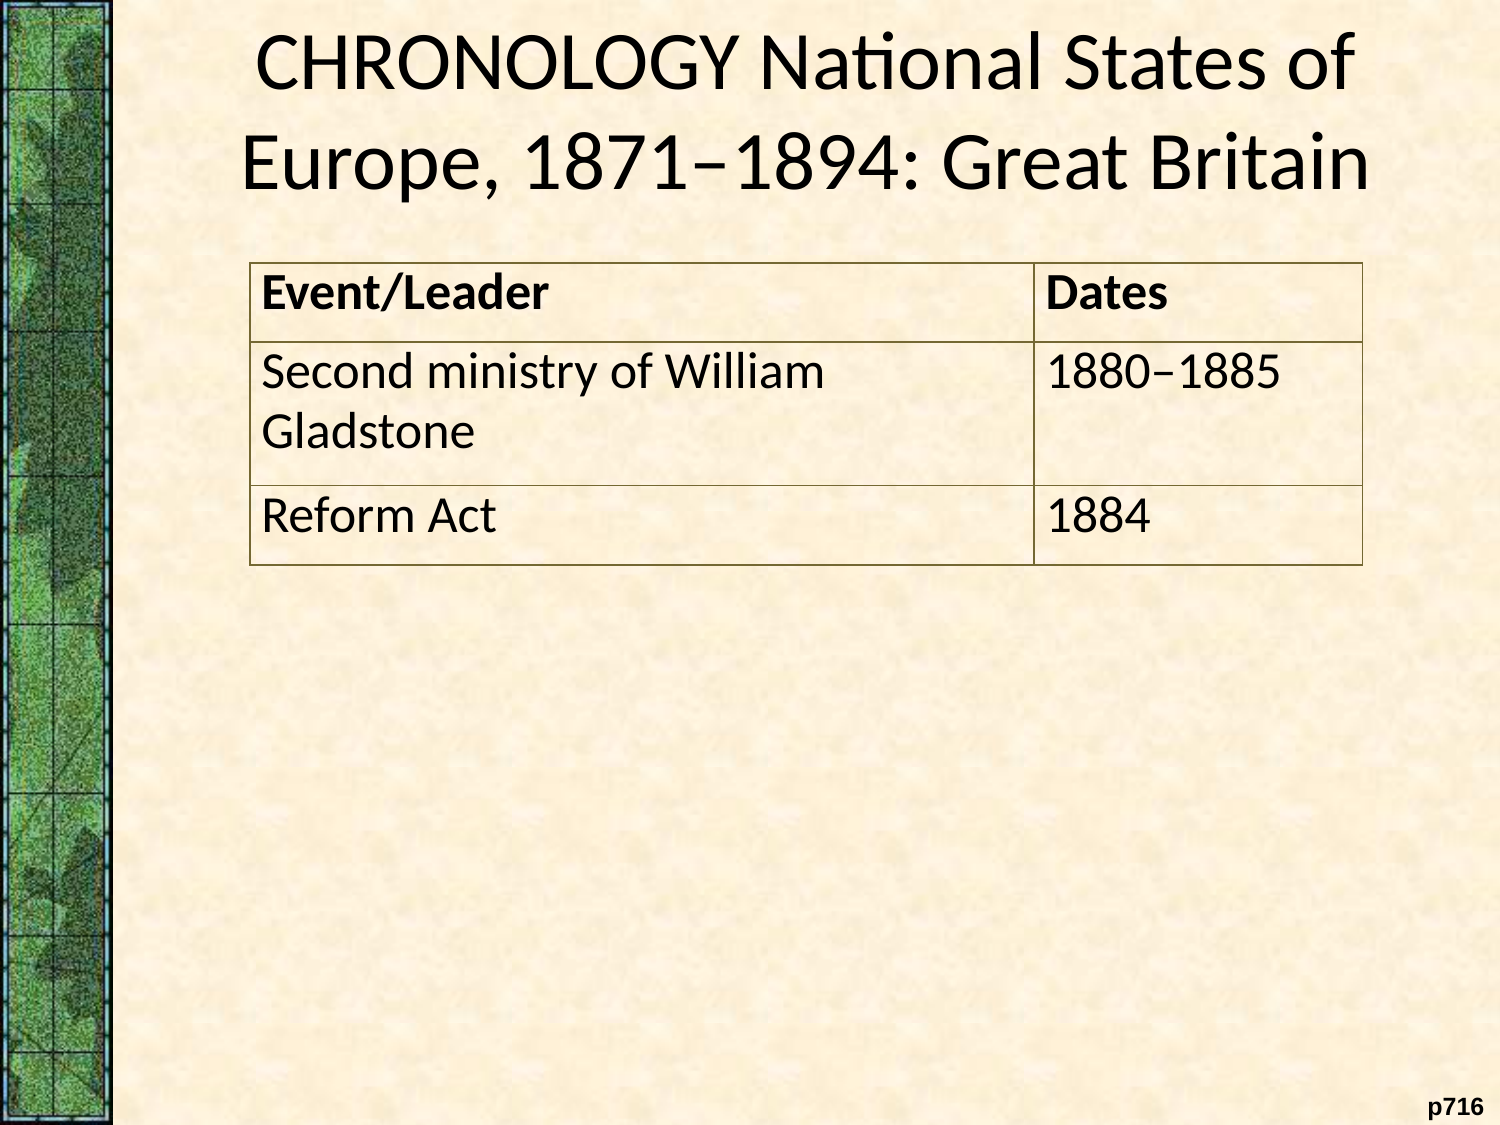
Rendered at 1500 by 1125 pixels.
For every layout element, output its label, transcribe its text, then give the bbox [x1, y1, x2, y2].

picture [0, 0, 1500, 1125]
table_header Event/Leader [251, 264, 1033, 341]
table_cell Second ministry of William Gladstone [251, 343, 1033, 485]
table_header Dates [1035, 264, 1362, 341]
table_cell 1884 [1035, 486, 1362, 564]
text_box p716 [1405, 1083, 1500, 1125]
table_cell Reform Act [251, 486, 1033, 564]
title CHRONOLOGY National States of Europe, 1871–1894: Great Britain [112, 75, 1500, 138]
table_cell 1880–1885 [1035, 343, 1362, 485]
